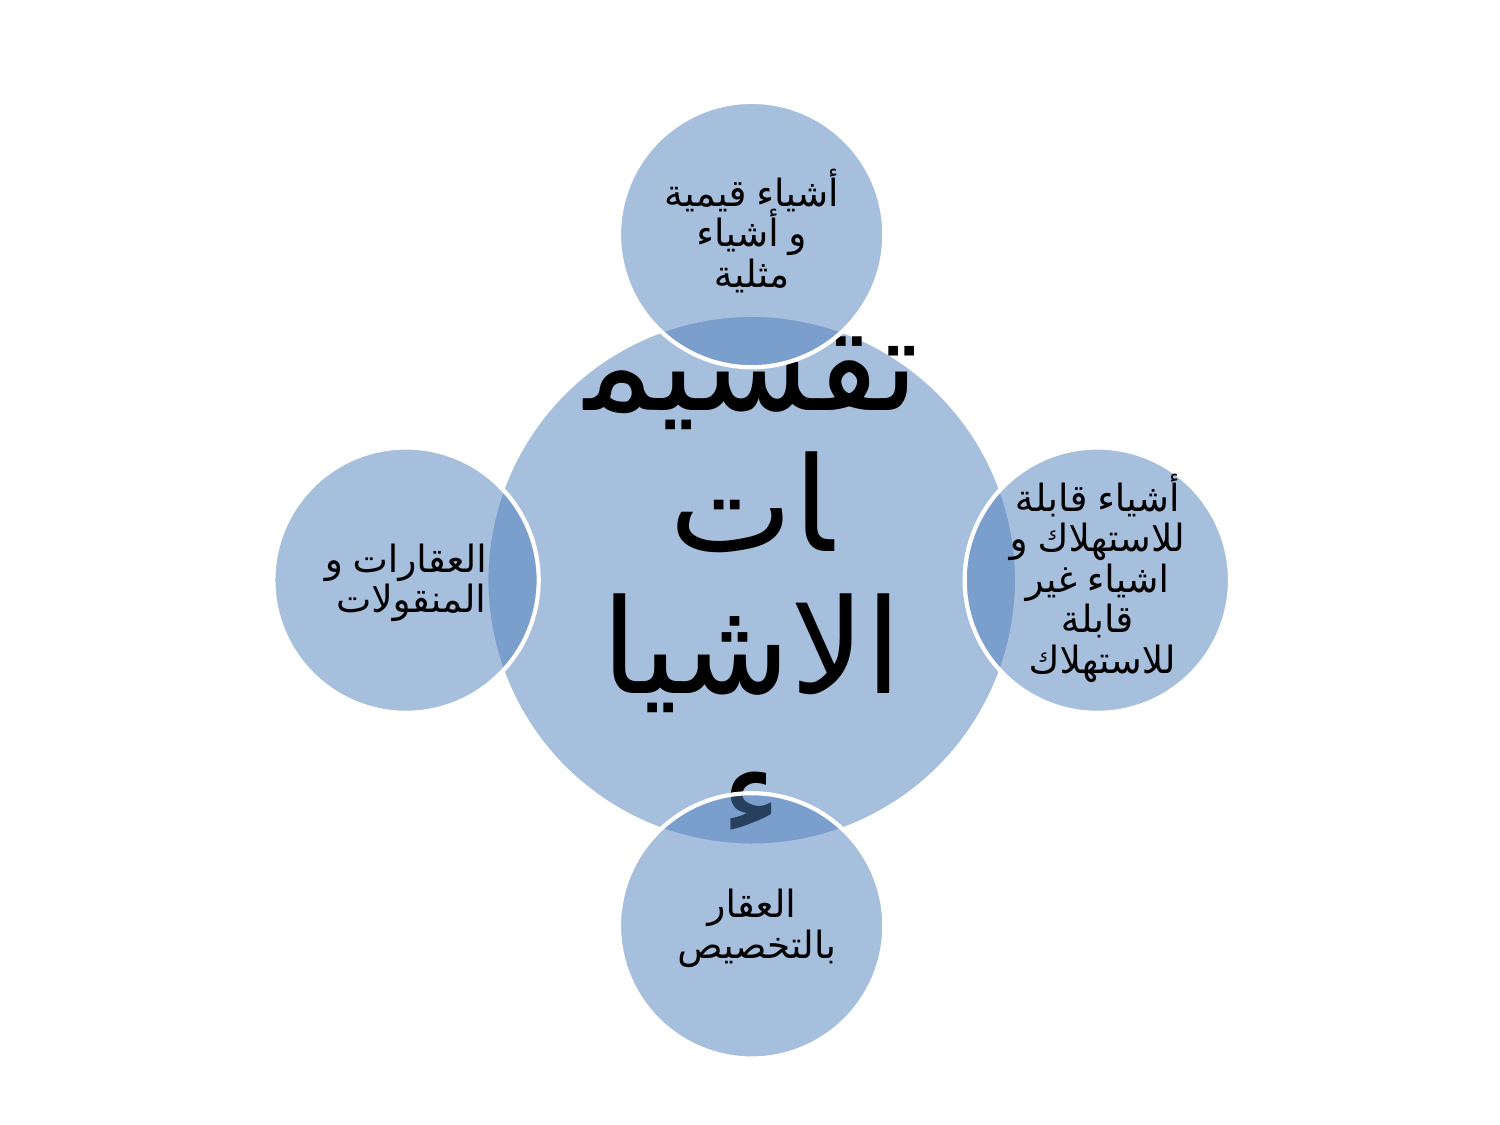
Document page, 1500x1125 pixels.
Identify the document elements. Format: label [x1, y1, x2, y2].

list [76, 101, 1427, 1059]
